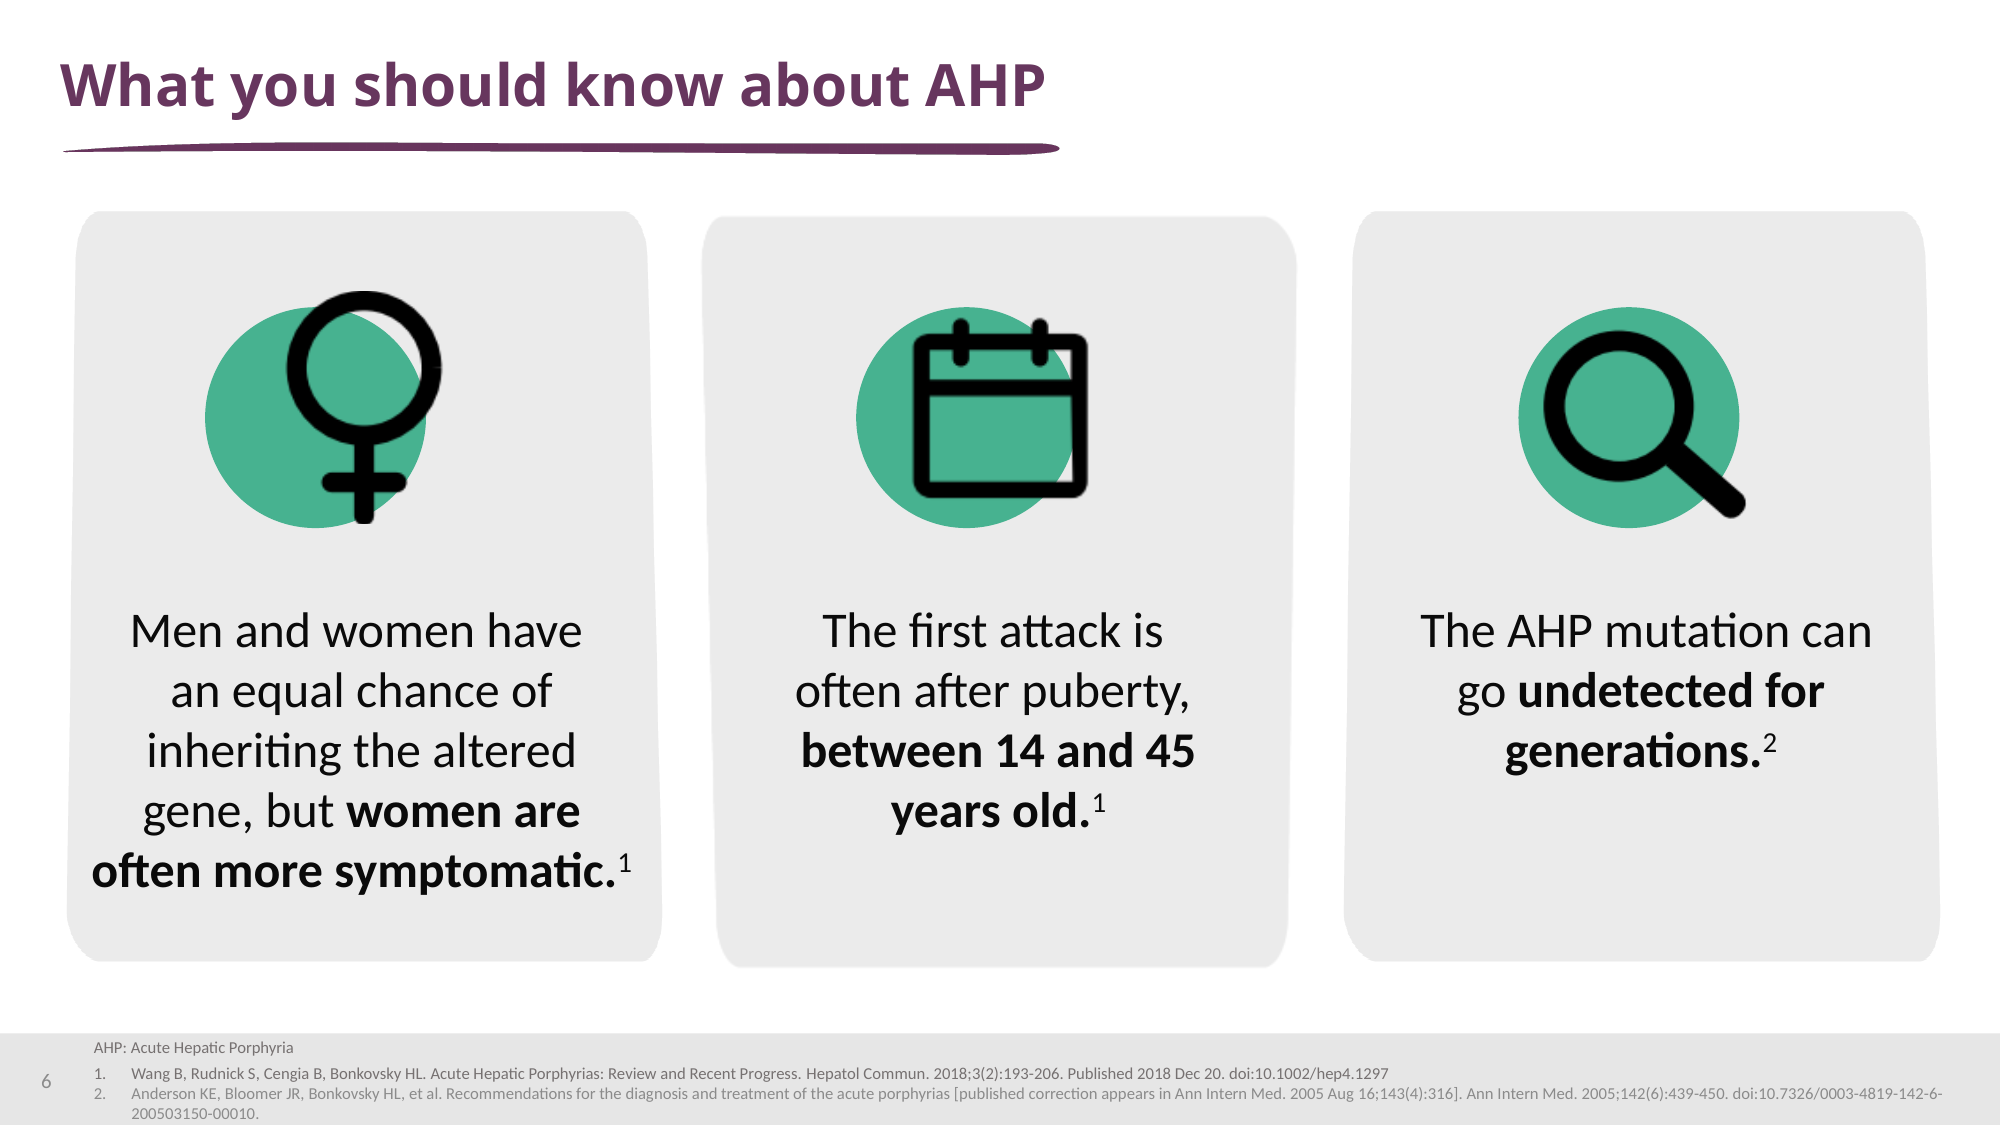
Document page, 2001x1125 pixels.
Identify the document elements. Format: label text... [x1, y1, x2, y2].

picture [11, 98, 1959, 995]
slide_number 6 [26, 1049, 78, 1110]
footer AHP: Acute Hepatic Porphyria Wang B, Rudnick S, Cengia B, Bonkovsky HL. Acute Hepatic Porphyrias: Review and Recent Progress. Hepatol Commun. 2018;3(2):193-206. Published 2018 Dec 20. doi:10.1002/hep4.1297 Anderson KE, Bloomer JR, Bonkovsky HL, et al. Recommendations for the diagnosis and treatment of the acute porphyrias [published correction appears in Ann Intern Med. 2005 Aug 16;143(4):316]. Ann Intern Med. 2005;142(6):439-450. doi:10.7326/0003-4819-142-6-200503150-00010. [78, 1049, 1977, 1110]
title What you should know about AHP [45, 11, 1771, 163]
